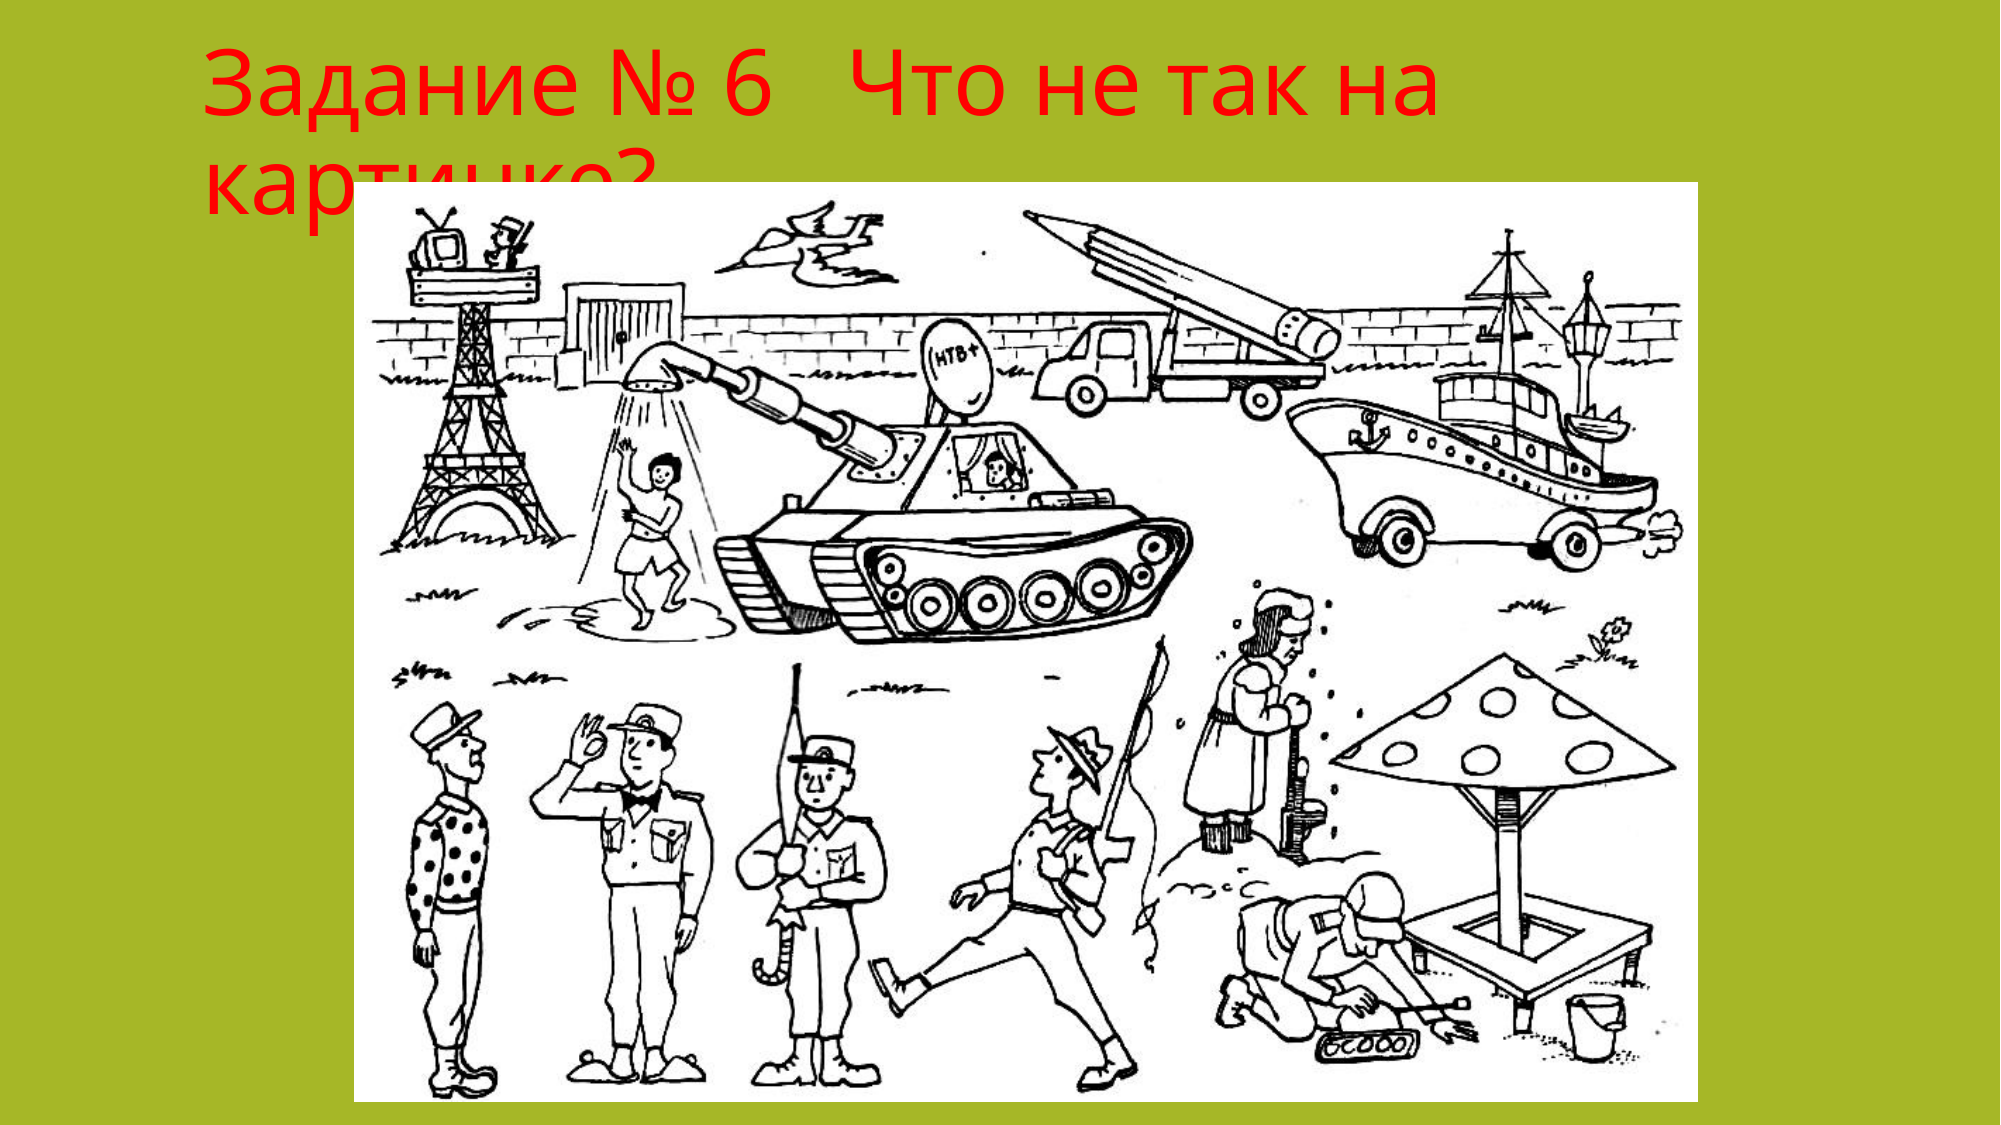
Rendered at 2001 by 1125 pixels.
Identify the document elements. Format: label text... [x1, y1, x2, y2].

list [353, 182, 1698, 1102]
title Задание № 6 Что не так на картинке? [187, 23, 1808, 247]
